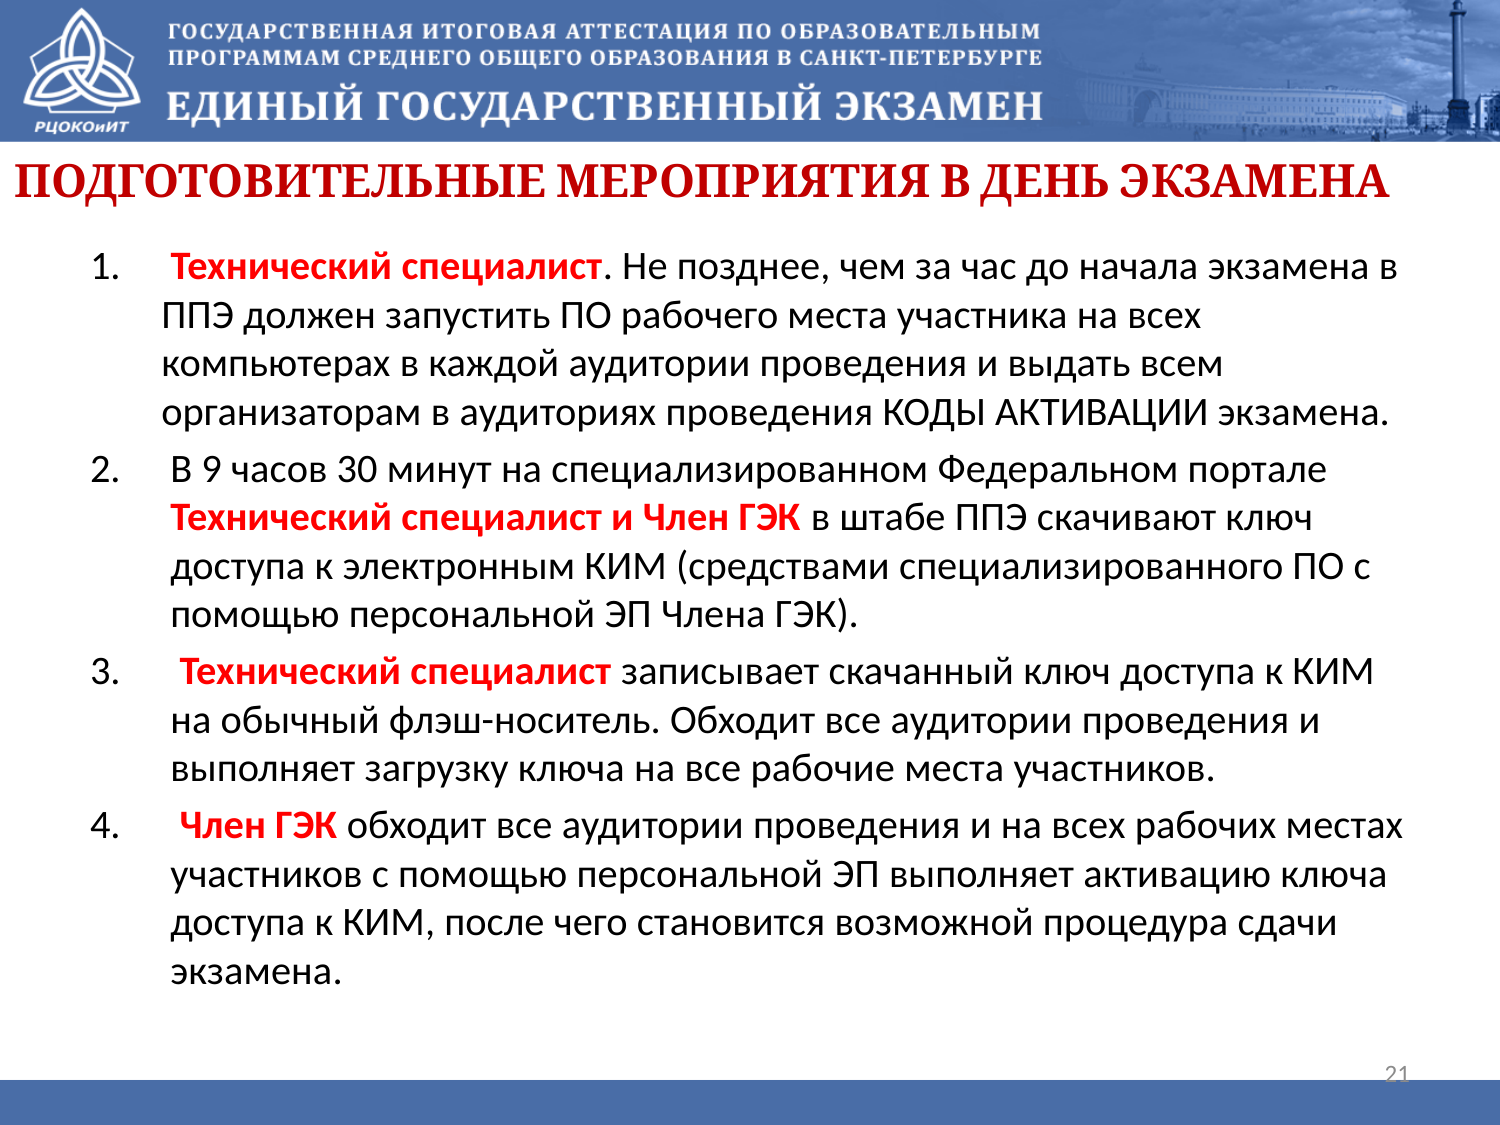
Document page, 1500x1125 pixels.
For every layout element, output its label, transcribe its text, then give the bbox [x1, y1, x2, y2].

picture [0, 214, 1500, 1125]
slide_number 21 [1074, 1042, 1425, 1103]
text_box Подготовительные мероприятия в день экзамена [0, 144, 1500, 214]
list Технический специалист. Не позднее, чем за час до начала экзамена в ППЭ должен запустить ПО рабочего места участника на всех компьютерах в каждой аудитории проведения и выдать всем организаторам в аудиториях проведения КОДЫ АКТИВАЦИИ экзамена. В 9 часов 30 минут на специализированном Федеральном портале Технический специалист и Член ГЭК в штабе ППЭ скачивают ключ доступа к электронным КИМ (средствами специализированного ПО с помощью персональной ЭП Члена ГЭК). Технический специалист записывает скачанный ключ доступа к КИМ на обычный флэш-носитель. Обходит все аудитории проведения и выполняет загрузку ключа на все рабочие места участников. Член ГЭК обходит все аудитории проведения и на всех рабочих местах участников с помощью персональной ЭП выполняет активацию ключа доступа к КИМ, после чего становится возможной процедура сдачи экзамена. [75, 231, 1425, 1005]
picture [0, 0, 1500, 144]
